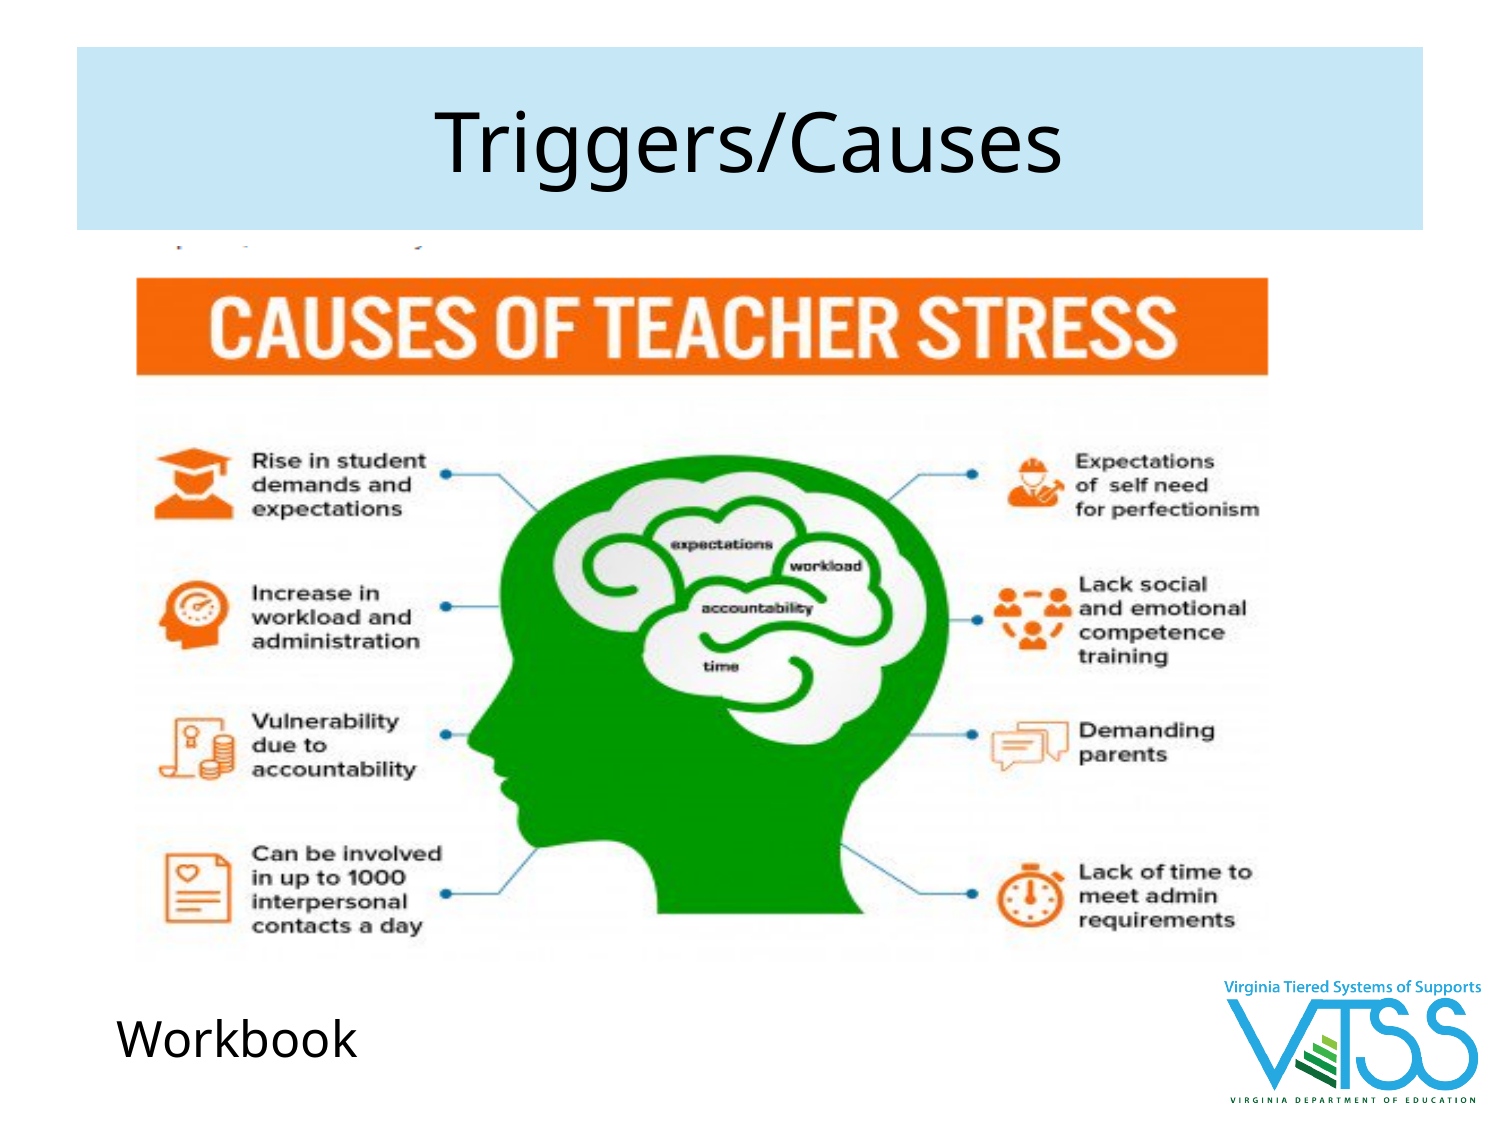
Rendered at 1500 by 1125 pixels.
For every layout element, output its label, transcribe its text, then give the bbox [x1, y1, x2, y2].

picture [1224, 980, 1481, 1103]
picture [92, 246, 1332, 962]
title Triggers/Causes [75, 45, 1425, 233]
text_box Workbook [101, 992, 1035, 1101]
